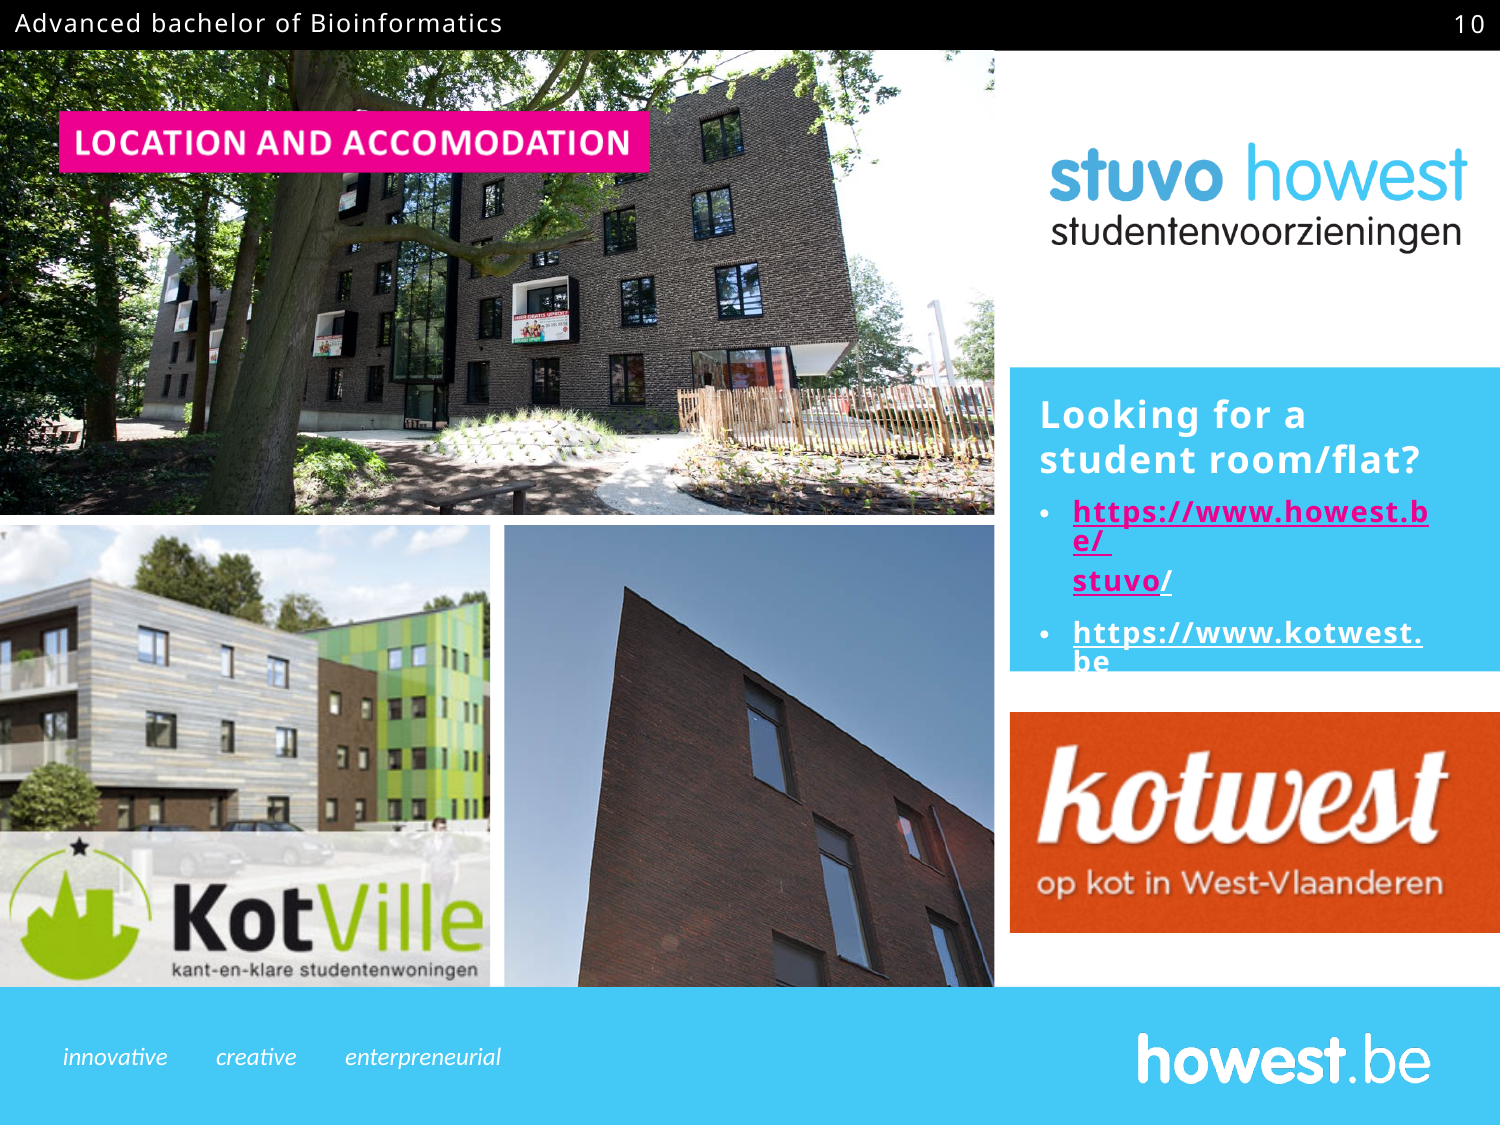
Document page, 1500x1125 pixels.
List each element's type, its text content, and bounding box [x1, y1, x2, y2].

picture [1092, 1000, 1470, 1125]
picture [1009, 712, 1500, 933]
list Looking for a student room/flat? https://www.howest.be/ stuvo/ https://www.kotwest.be [1007, 364, 1500, 674]
footer Advanced bachelor of Bioinformatics [0, 0, 1411, 51]
picture [0, 50, 995, 515]
picture [0, 525, 491, 987]
slide_number 10 [1411, 0, 1500, 51]
picture [504, 525, 995, 987]
picture [1009, 78, 1500, 340]
